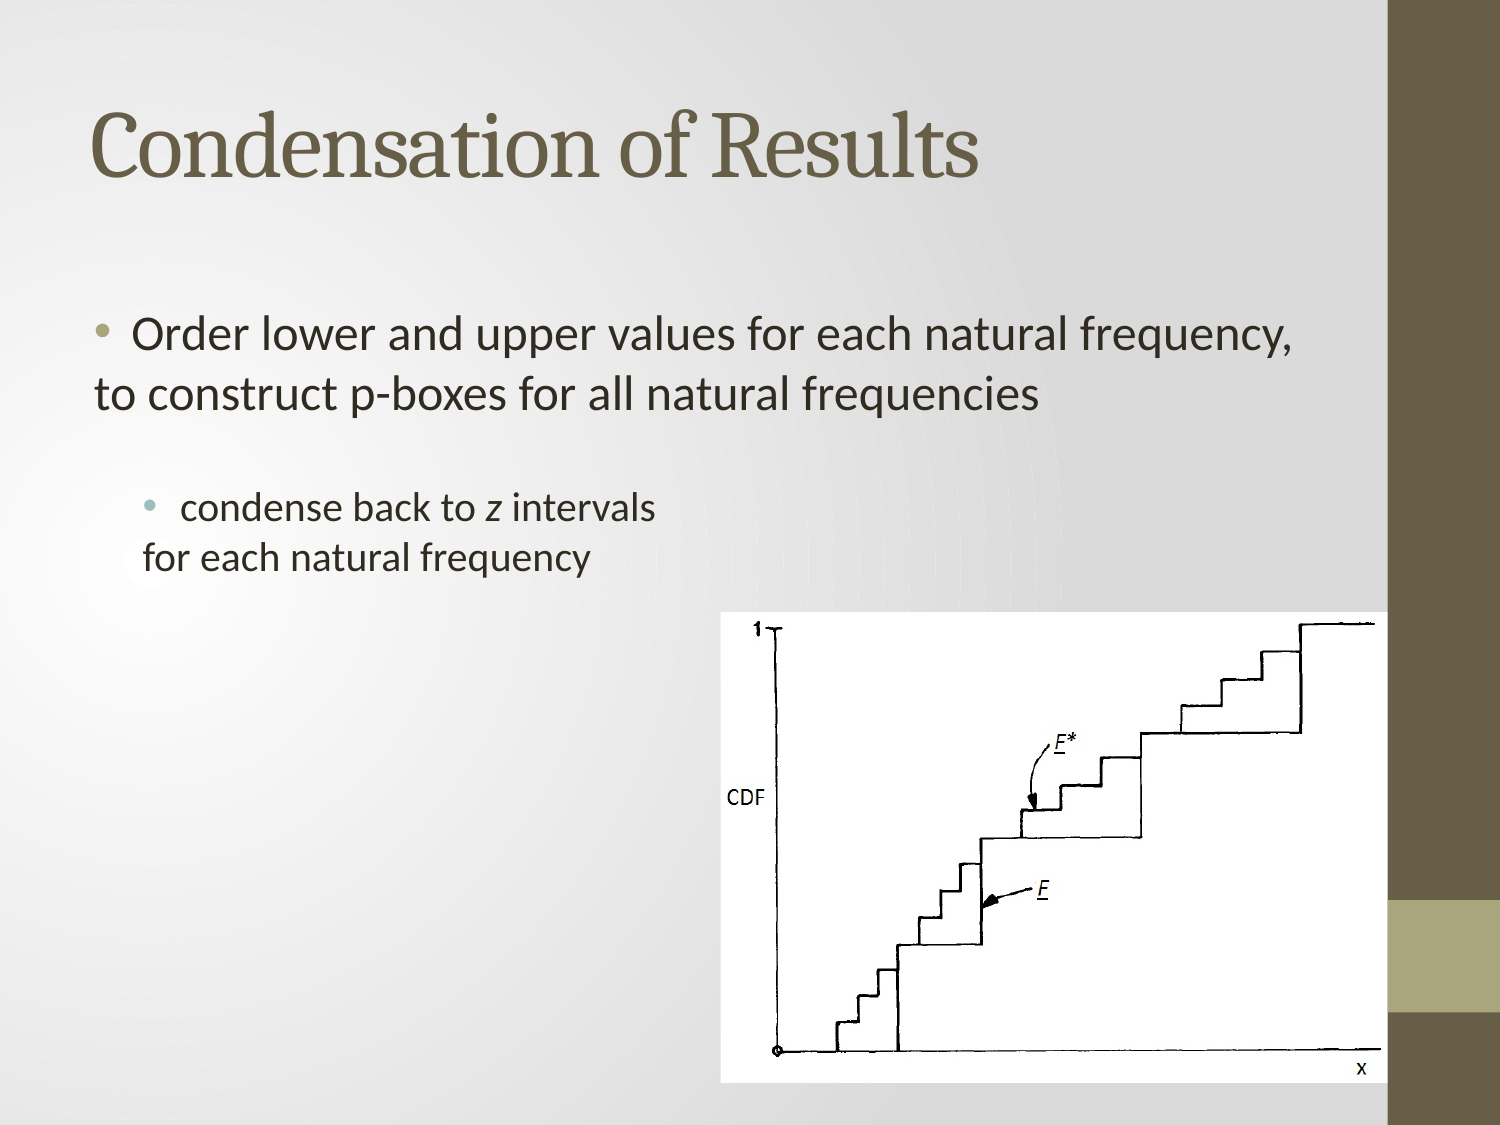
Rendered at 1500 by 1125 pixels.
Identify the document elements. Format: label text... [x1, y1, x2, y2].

title Condensation of Results [75, 45, 1325, 233]
picture [720, 611, 1388, 1083]
list Order lower and upper values for each natural frequency, to construct p-boxes for all natural frequencies condense back to z intervals for each natural frequency [75, 249, 1388, 1075]
